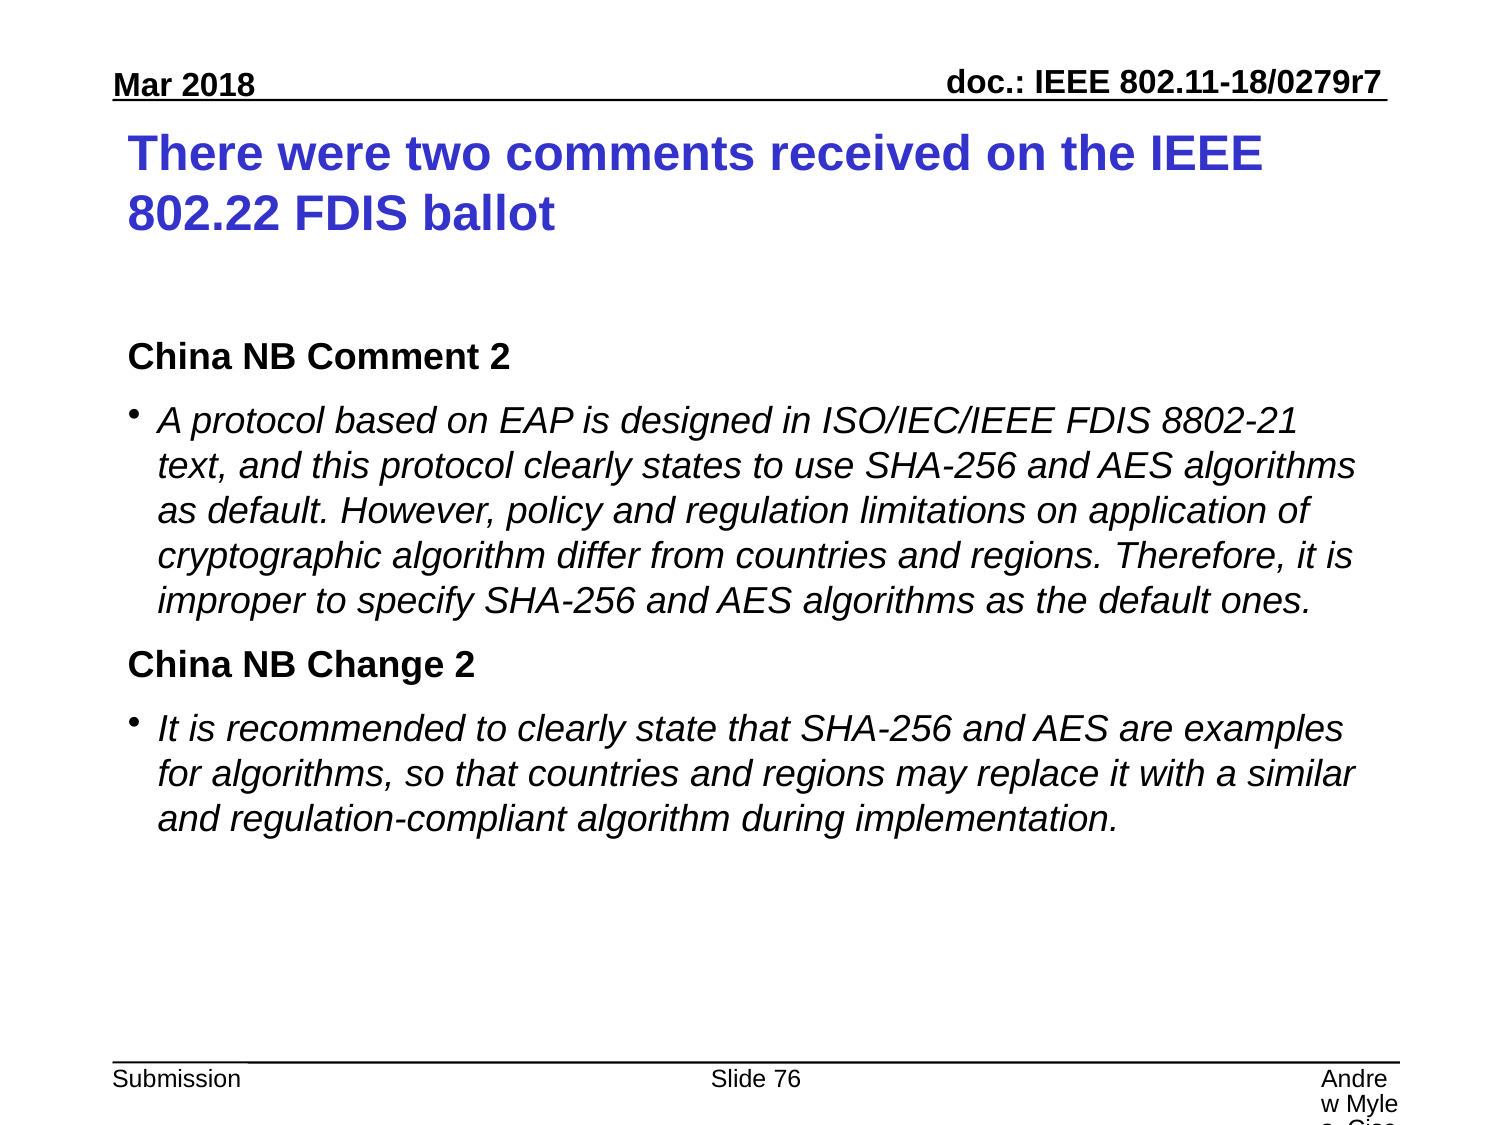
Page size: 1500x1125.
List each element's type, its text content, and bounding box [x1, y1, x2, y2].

list China NB Comment 2 A protocol based on EAP is designed in ISO/IEC/IEEE FDIS 8802-21 text, and this protocol clearly states to use SHA-256 and AES algorithms as default. However, policy and regulation limitations on application of cryptographic algorithm differ from countries and regions. Therefore, it is improper to specify SHA-256 and AES algorithms as the default ones. China NB Change 2 It is recommended to clearly state that SHA-256 and AES are examples for algorithms, so that countries and regions may replace it with a similar and regulation-compliant algorithm during implementation. [112, 324, 1388, 1000]
title There were two comments received on the IEEE 802.22 FDIS ballot [112, 112, 1388, 288]
slide_number Slide 76 [709, 1061, 803, 1093]
footer Andrew Myles, Cisco [1320, 1061, 1402, 1093]
